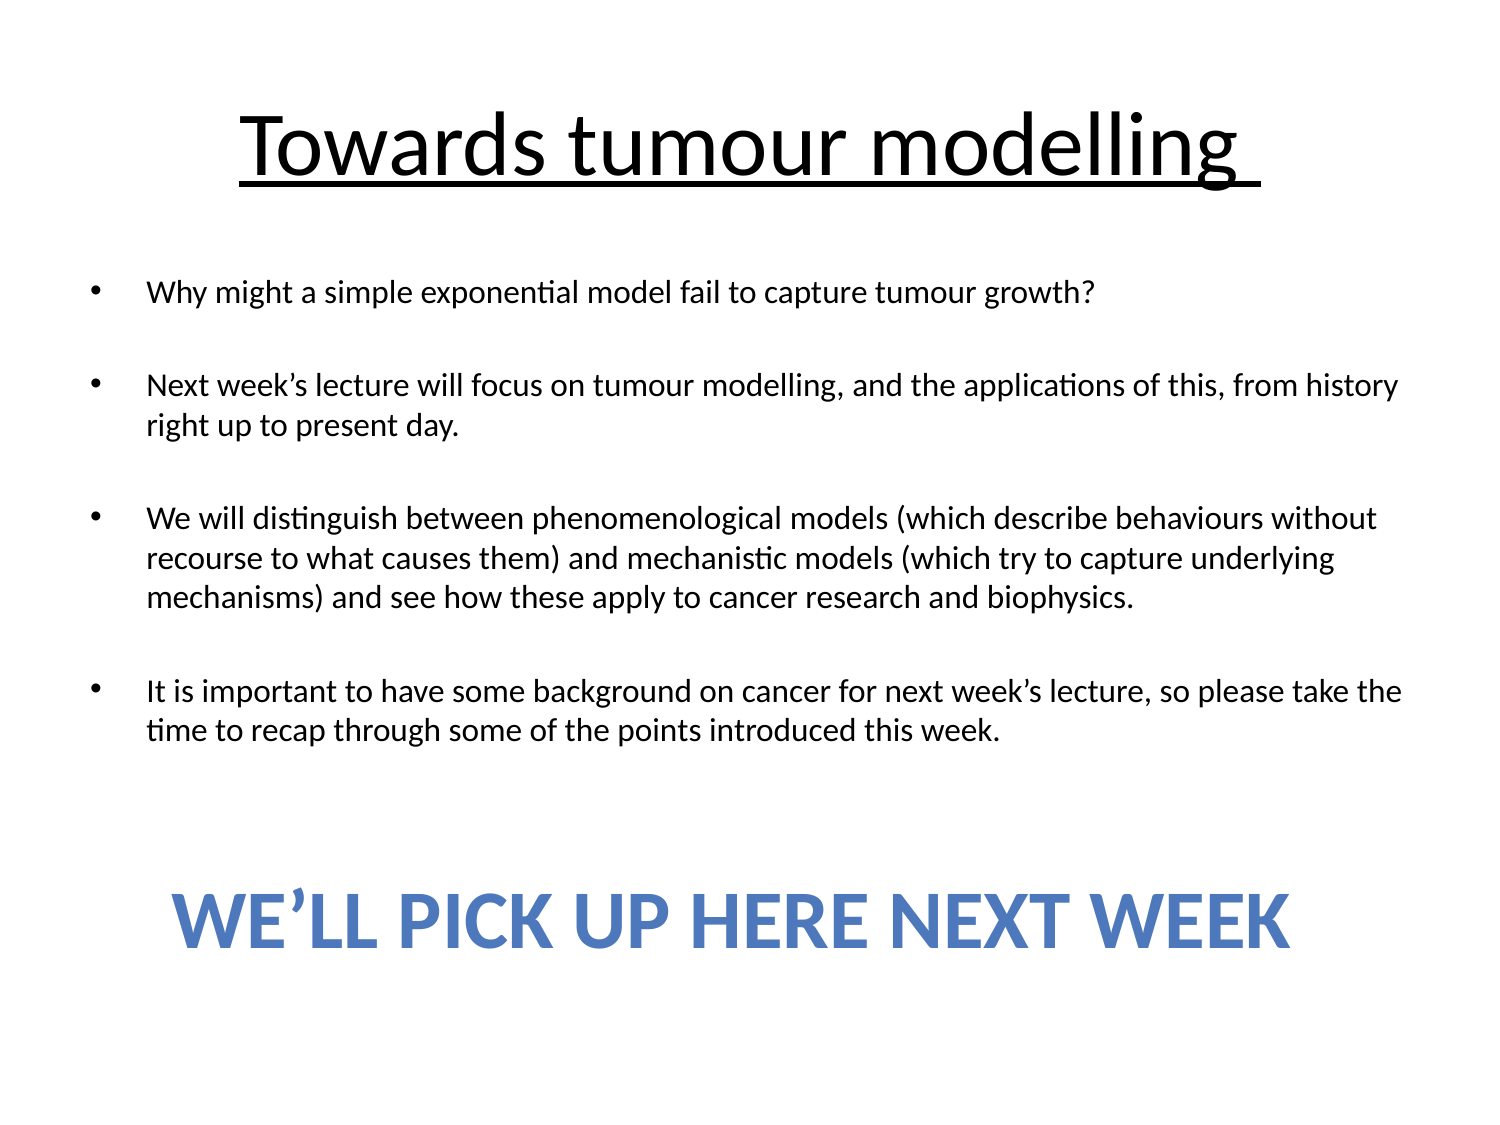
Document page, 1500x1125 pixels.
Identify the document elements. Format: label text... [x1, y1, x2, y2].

list Why might a simple exponential model fail to capture tumour growth? Next week’s lecture will focus on tumour modelling, and the applications of this, from history right up to present day. We will distinguish between phenomenological models (which describe behaviours without recourse to what causes them) and mechanistic models (which try to capture underlying mechanisms) and see how these apply to cancer research and biophysics. It is important to have some background on cancer for next week’s lecture, so please take the time to recap through some of the points introduced this week. [75, 262, 1425, 1005]
text_box We’ll pick up here next week [156, 857, 1308, 973]
title Towards tumour modelling [75, 45, 1425, 233]
